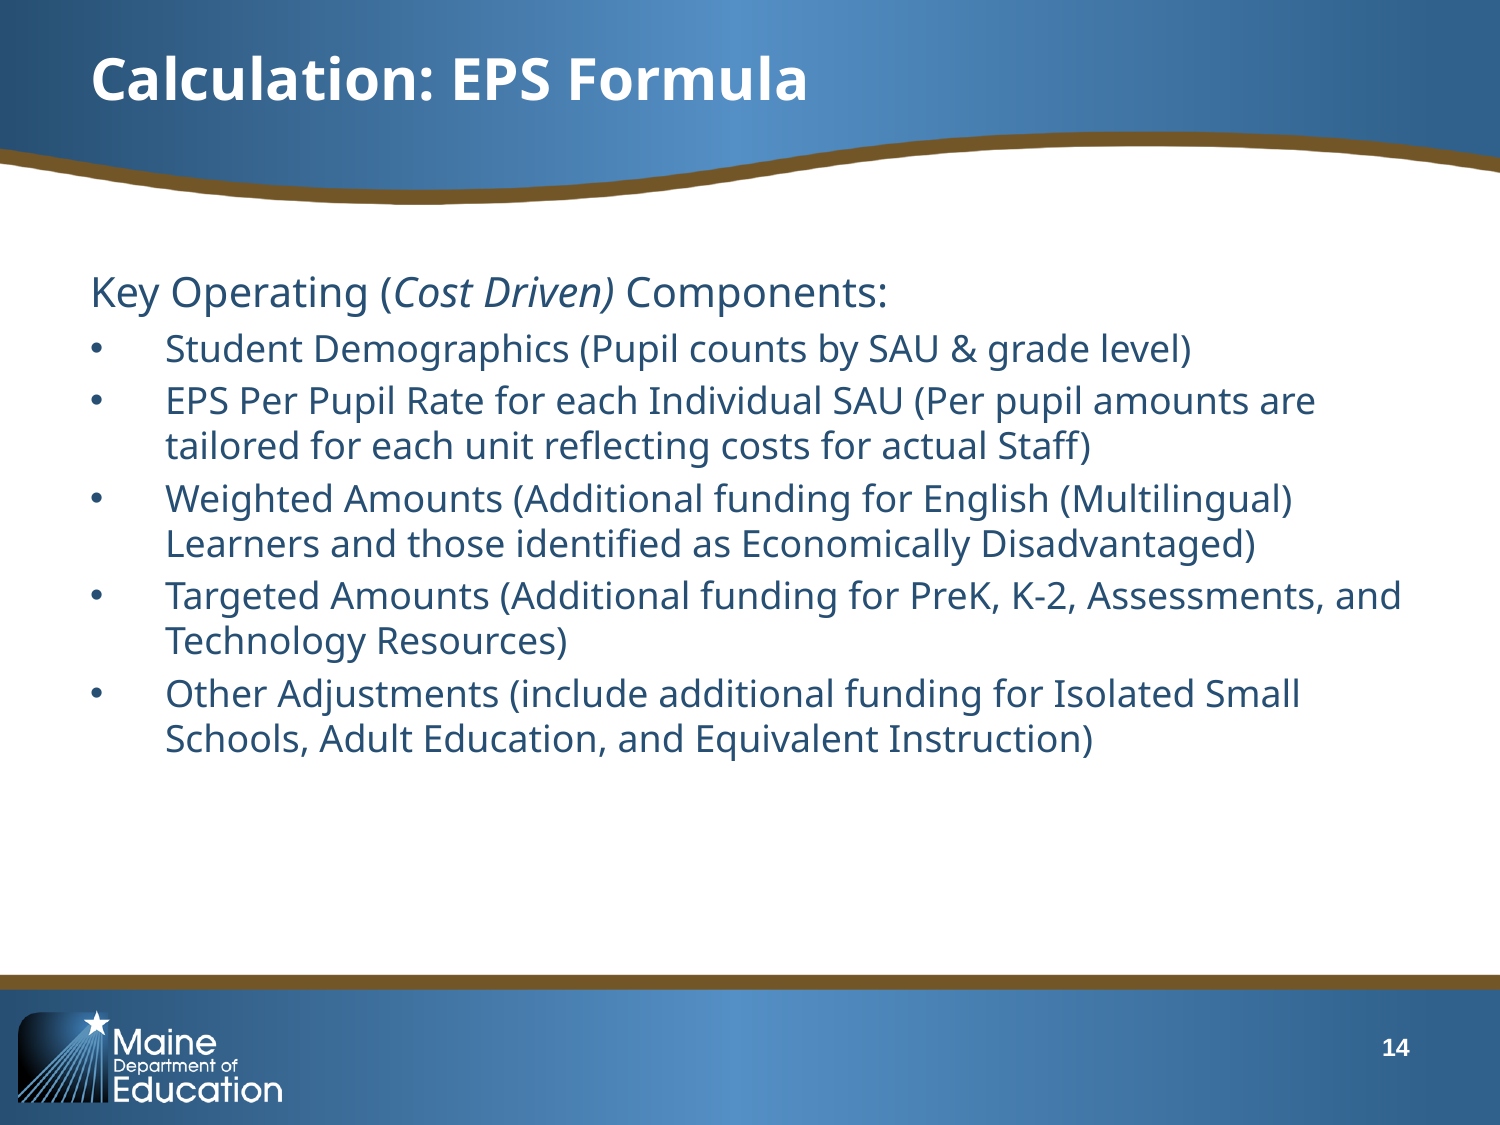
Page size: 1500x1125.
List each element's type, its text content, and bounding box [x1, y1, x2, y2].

slide_number 14 [1250, 1024, 1425, 1103]
title Calculation: EPS Formula [75, 24, 1425, 121]
picture [0, 0, 1500, 1125]
list Key Operating (Cost Driven) Components: Student Demographics (Pupil counts by SAU & grade level) EPS Per Pupil Rate for each Individual SAU (Per pupil amounts are tailored for each unit reflecting costs for actual Staff) Weighted Amounts (Additional funding for English (Multilingual) Learners and those identified as Economically Disadvantaged) Targeted Amounts (Additional funding for PreK, K-2, Assessments, and Technology Resources) Other Adjustments (include additional funding for Isolated Small Schools, Adult Education, and Equivalent Instruction) [75, 249, 1425, 838]
